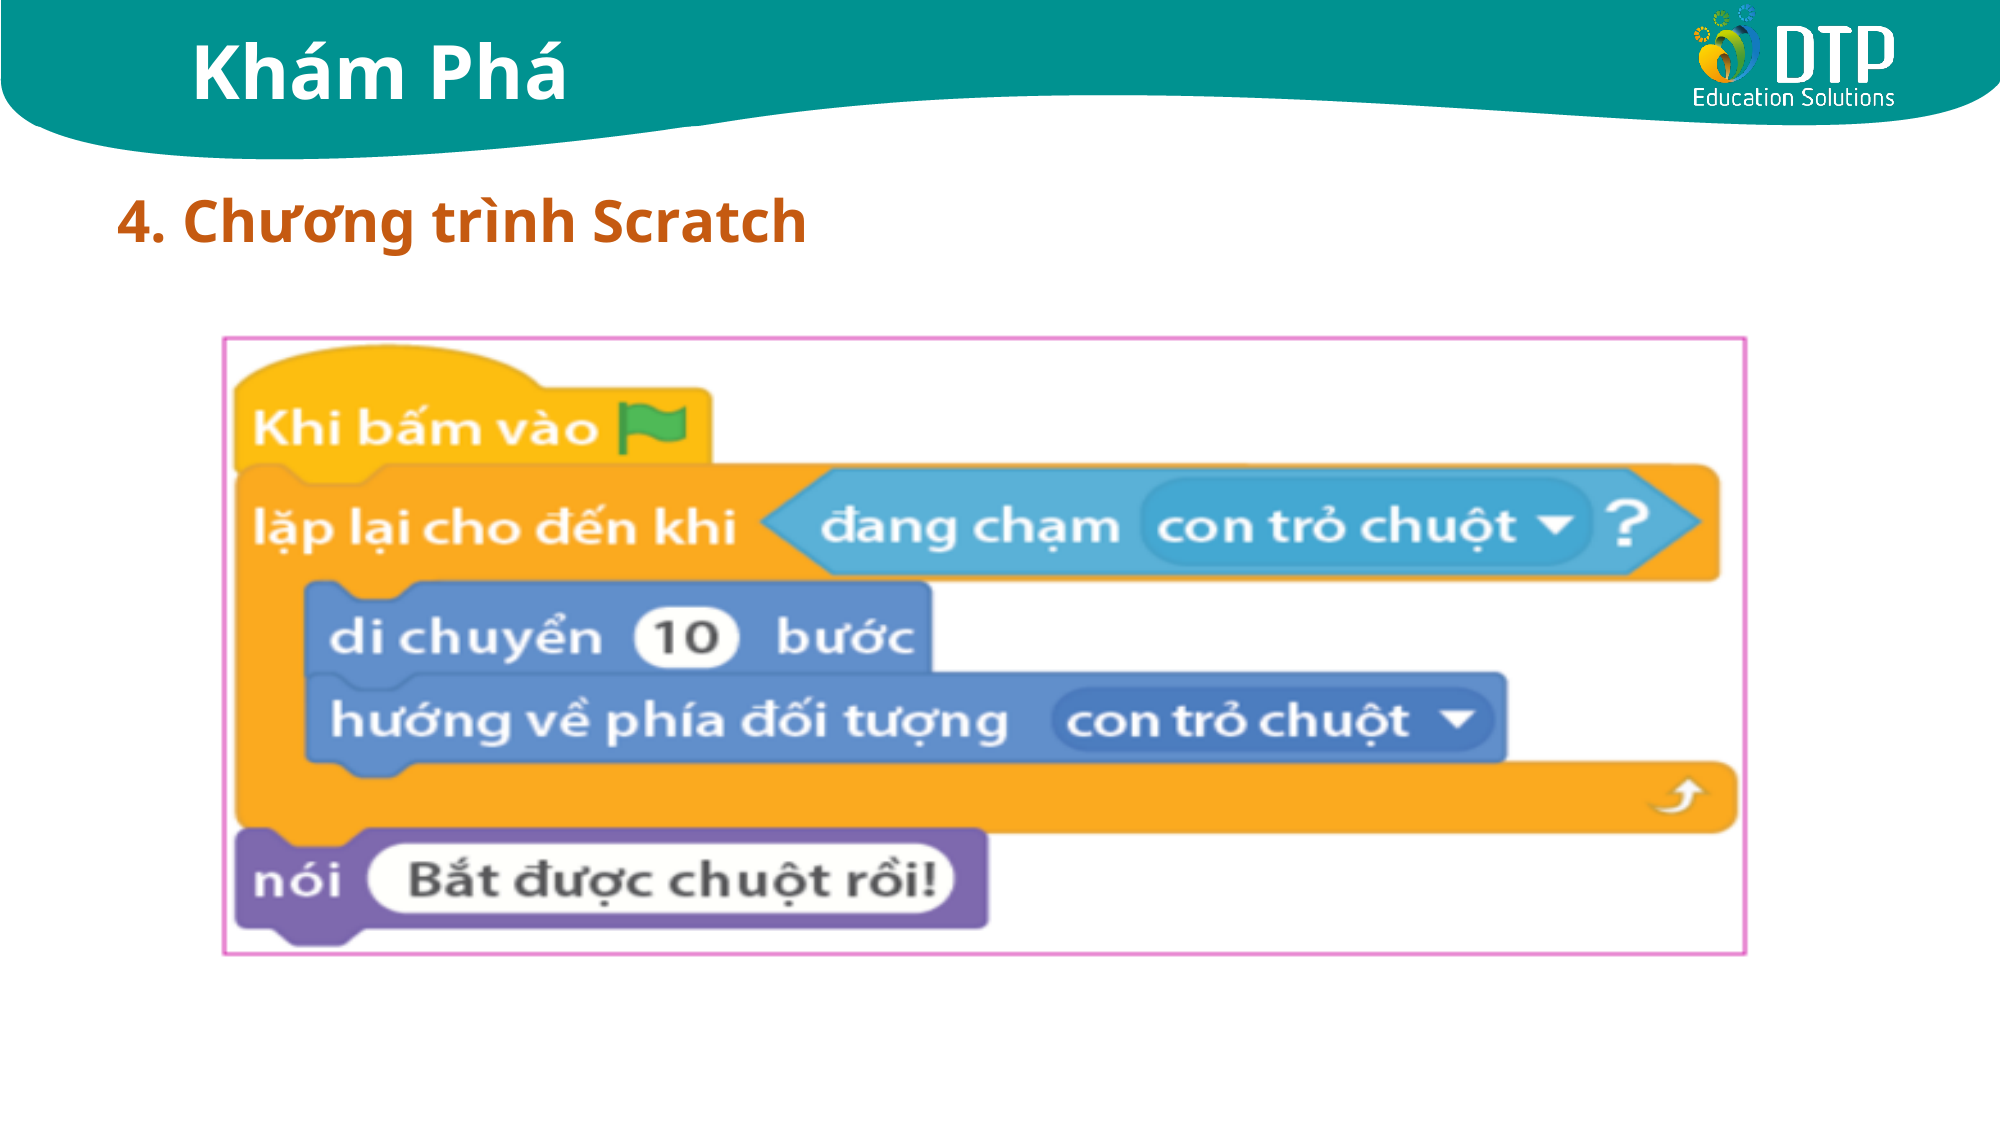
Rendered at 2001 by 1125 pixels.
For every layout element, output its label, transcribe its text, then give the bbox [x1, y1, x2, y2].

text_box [77, 17, 637, 124]
text_box 4. Chương trình Scratch [102, 192, 928, 262]
picture [0, 0, 2000, 192]
picture [202, 328, 1774, 974]
